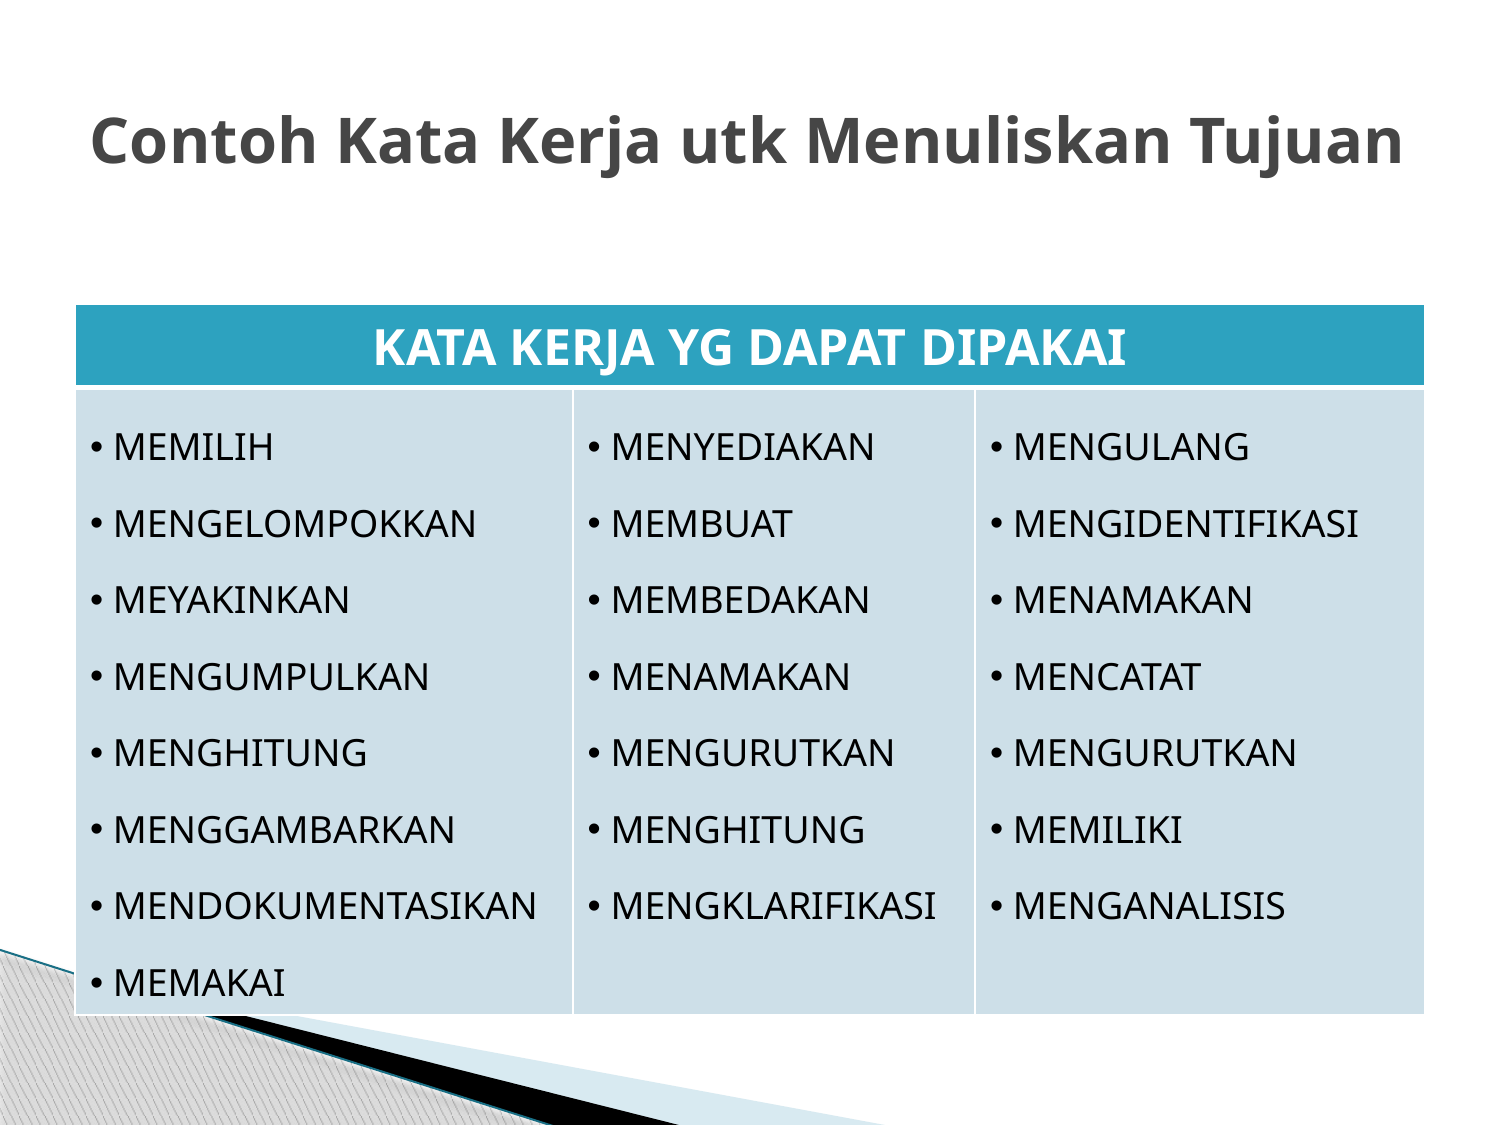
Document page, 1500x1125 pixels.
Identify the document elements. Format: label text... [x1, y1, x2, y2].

table_cell MENYEDIAKAN MEMBUAT MEMBEDAKAN MENAMAKAN MENGURUTKAN MENGHITUNG MENGKLARIFIKASI [574, 390, 974, 1014]
table_header KATA KERJA YG DAPAT DIPAKAI [76, 305, 1424, 385]
table_cell MENGULANG MENGIDENTIFIKASI MENAMAKAN MENCATAT MENGURUTKAN MEMILIKI MENGANALISIS [976, 390, 1424, 1014]
table_cell MEMILIH MENGELOMPOKKAN MEYAKINKAN MENGUMPULKAN MENGHITUNG MENGGAMBARKAN MENDOKUMENTASIKAN MEMAKAI [76, 390, 572, 1014]
title Contoh Kata Kerja utk Menuliskan Tujuan [75, 45, 1425, 233]
